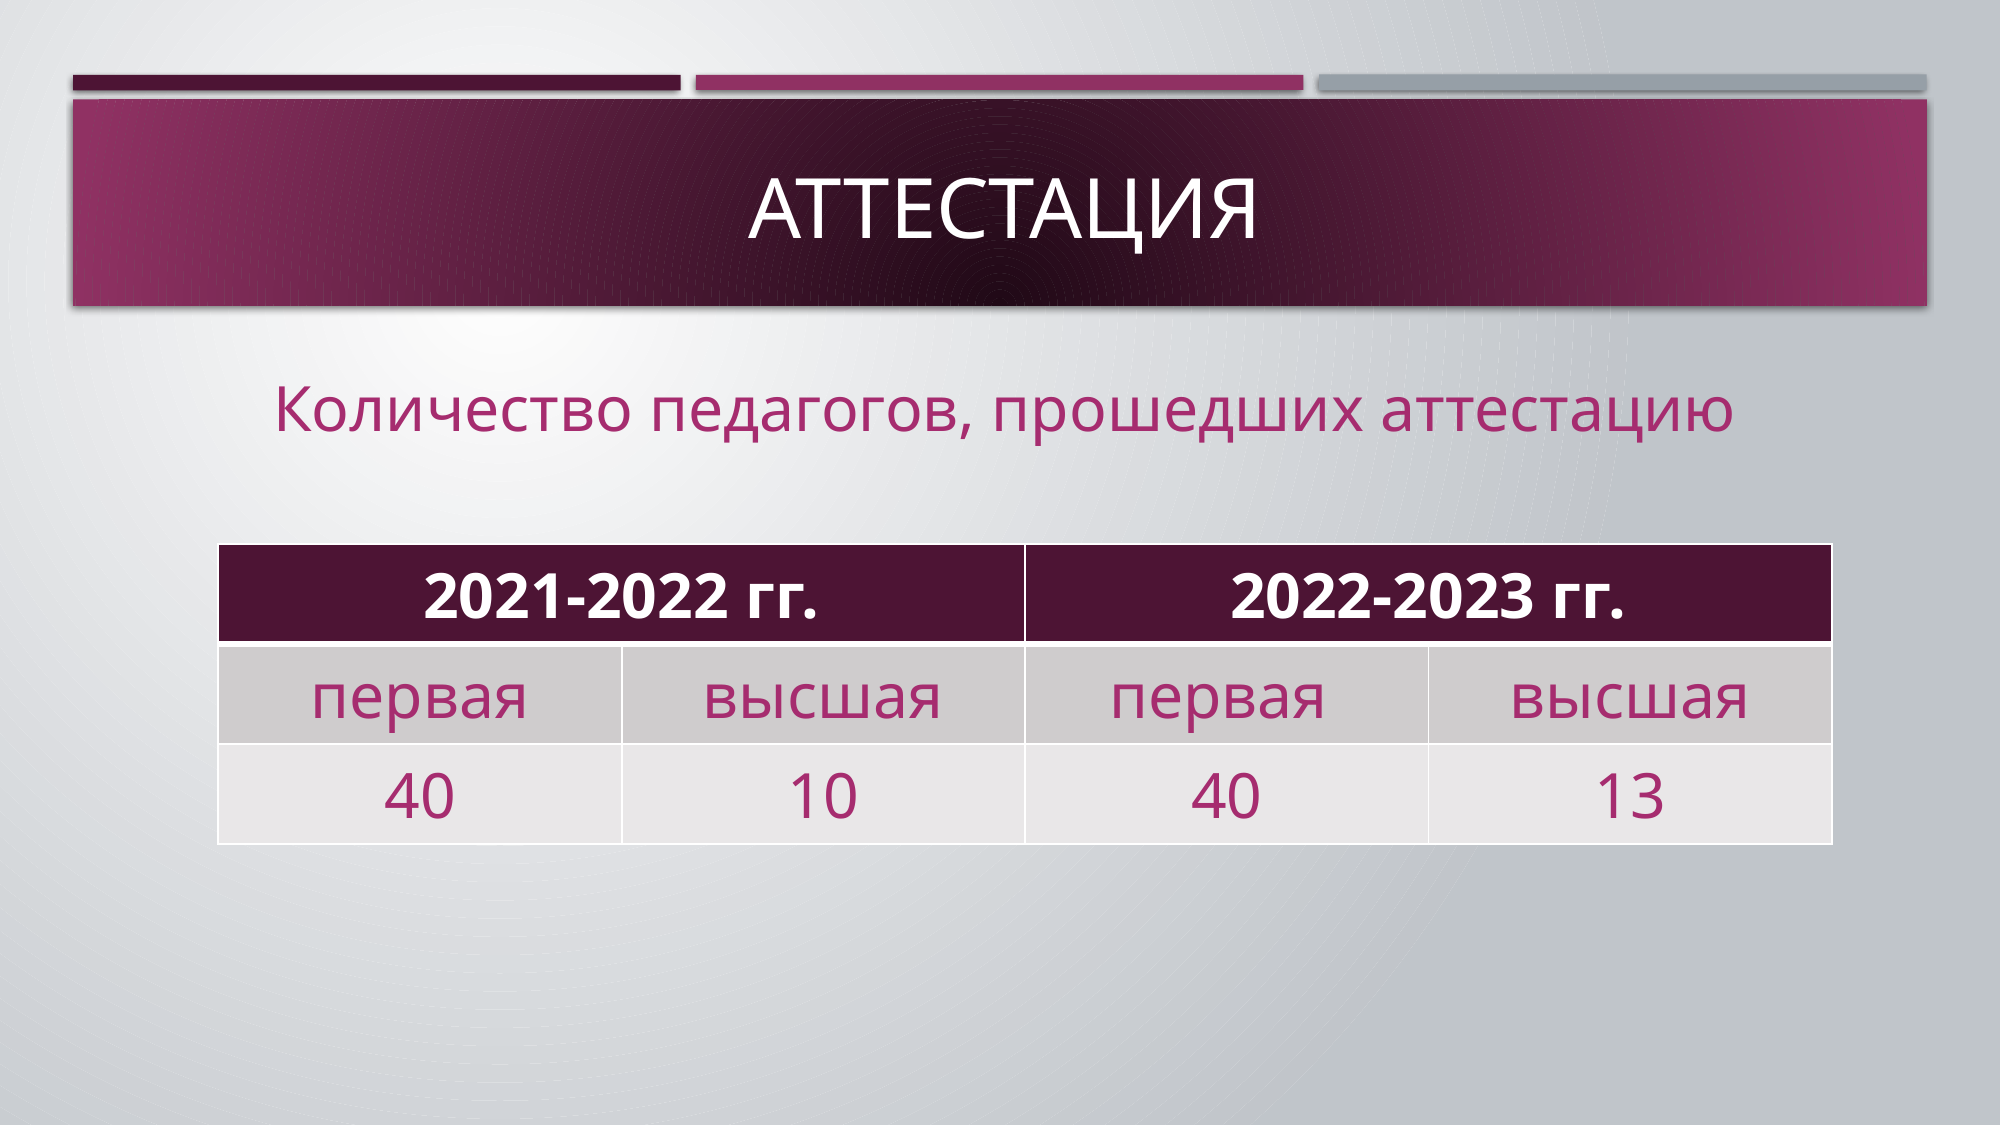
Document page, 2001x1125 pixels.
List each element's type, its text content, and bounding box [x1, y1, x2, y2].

table_cell 40 [219, 745, 621, 843]
table_cell высшая [623, 647, 1024, 743]
table_cell 10 [623, 745, 1024, 843]
title аттестация [100, 123, 1910, 286]
table_cell 13 [1429, 745, 1831, 843]
list Количество педагогов, прошедших аттестацию [100, 361, 1910, 966]
table_cell 40 [1026, 745, 1428, 843]
table_header 2022-2023 гг. [1026, 545, 1831, 641]
table_cell первая [219, 647, 621, 743]
table_cell первая [1026, 647, 1428, 743]
table_header 2021-2022 гг. [219, 545, 1024, 641]
table_cell высшая [1429, 647, 1831, 743]
